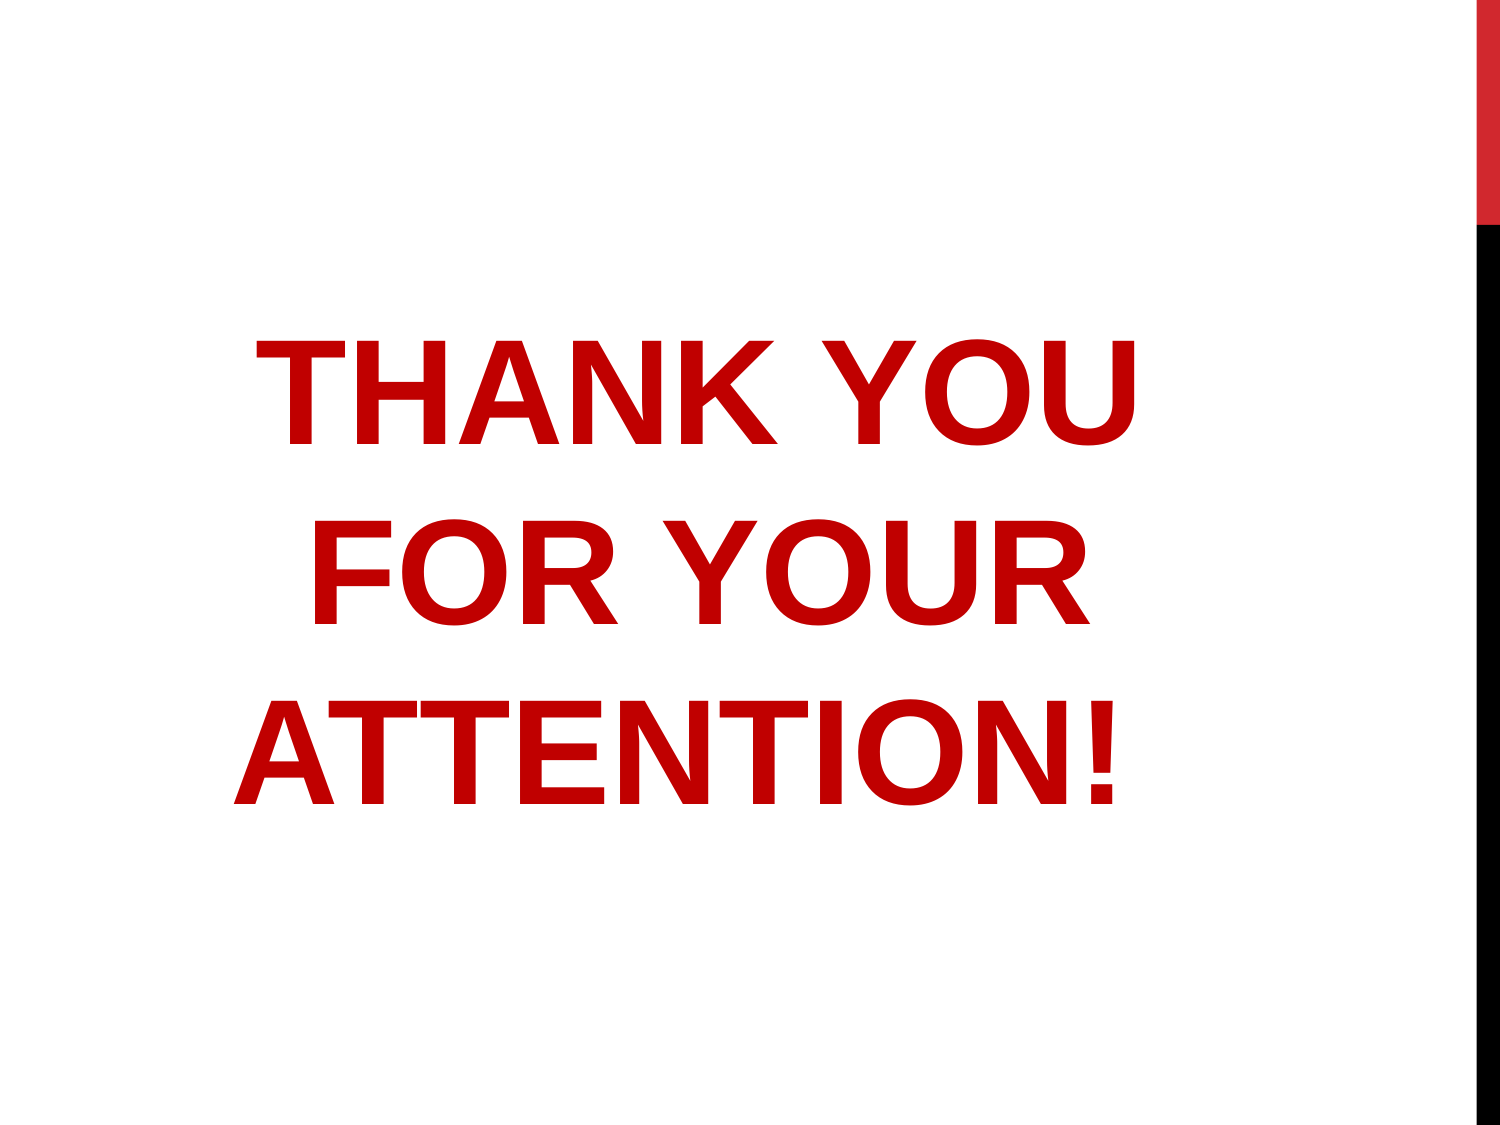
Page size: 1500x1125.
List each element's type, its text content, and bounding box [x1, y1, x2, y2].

list THANK YOU FOR YOUR ATTENTION! [75, 287, 1325, 1005]
